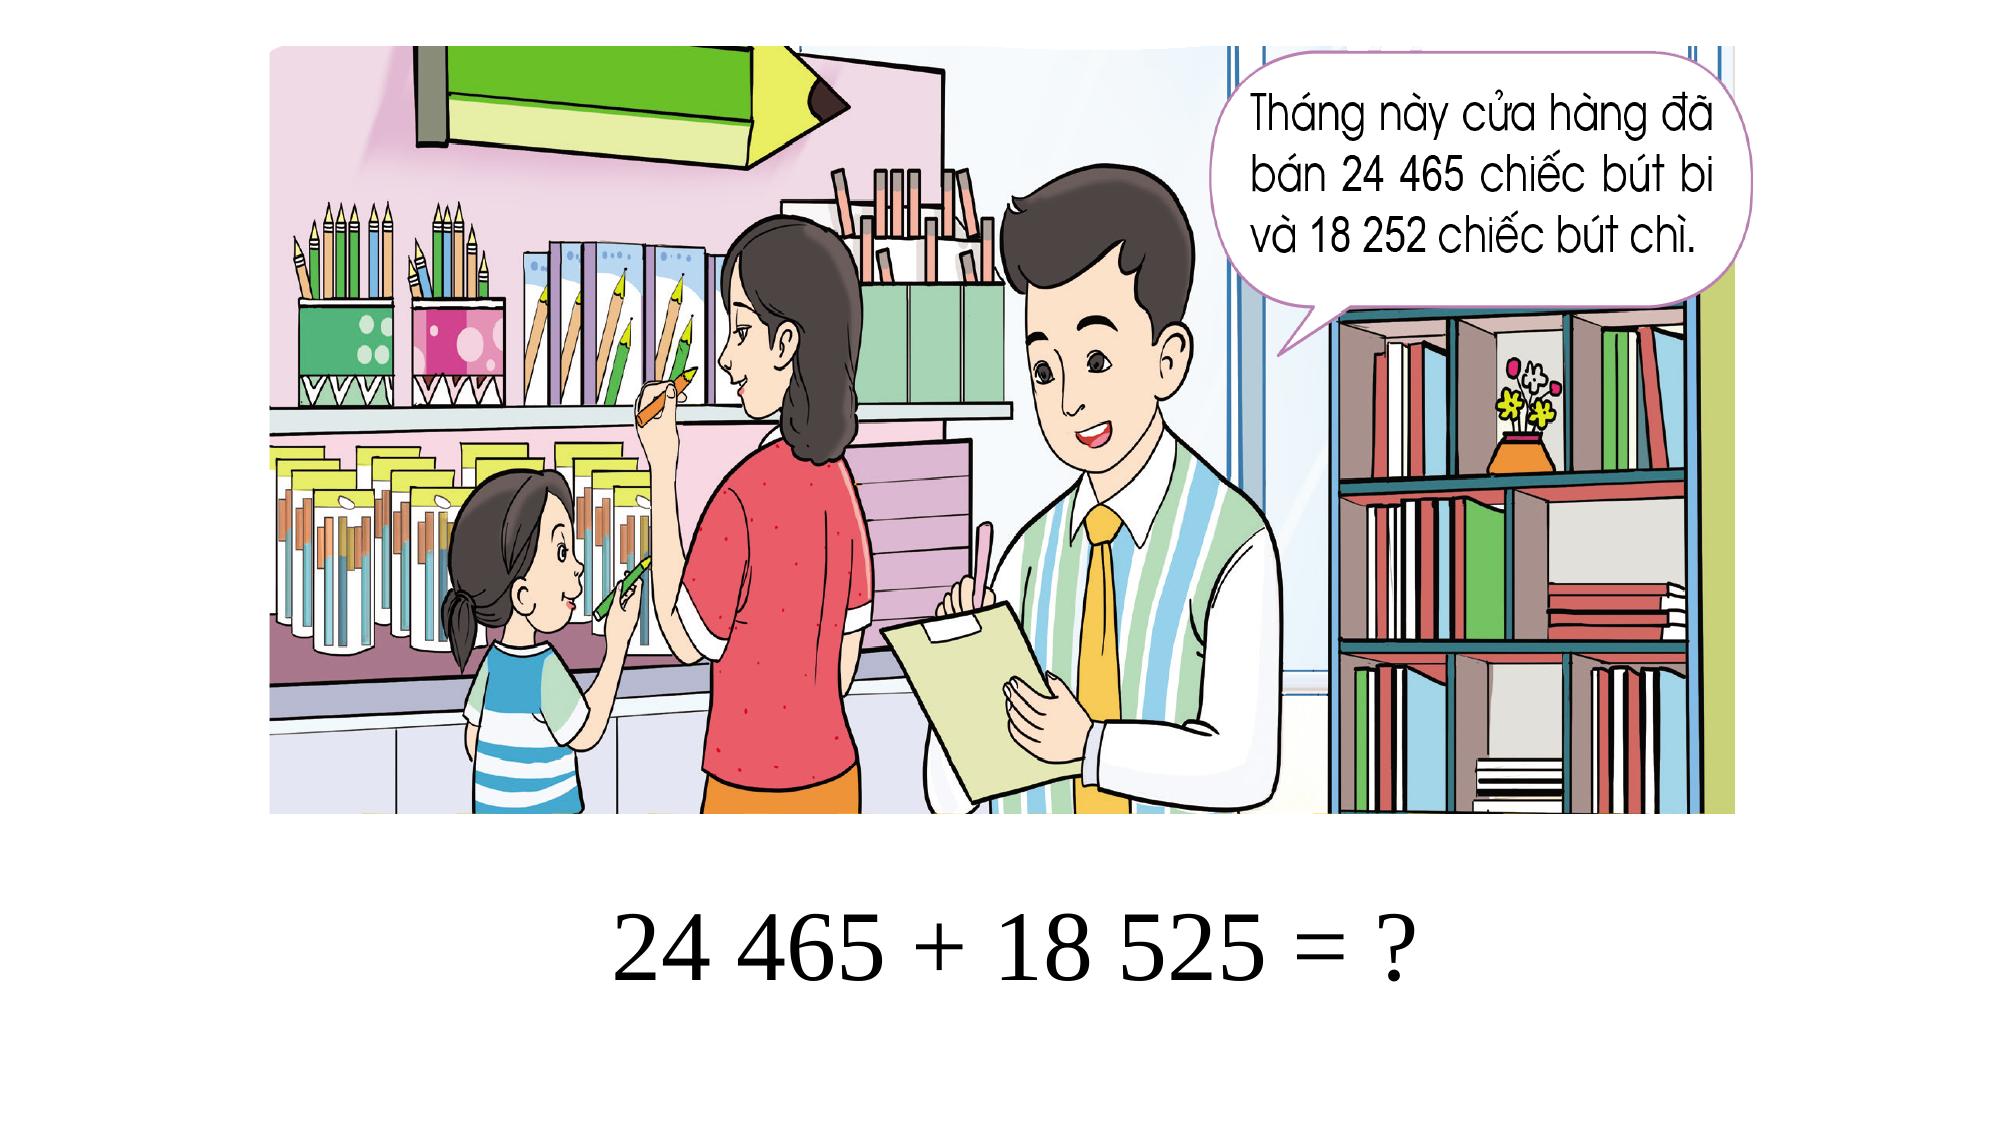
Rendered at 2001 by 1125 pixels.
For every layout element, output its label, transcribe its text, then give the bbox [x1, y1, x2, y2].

text_box 24 465 + 18 525 = ? [596, 873, 1525, 1008]
picture [260, 38, 1770, 828]
